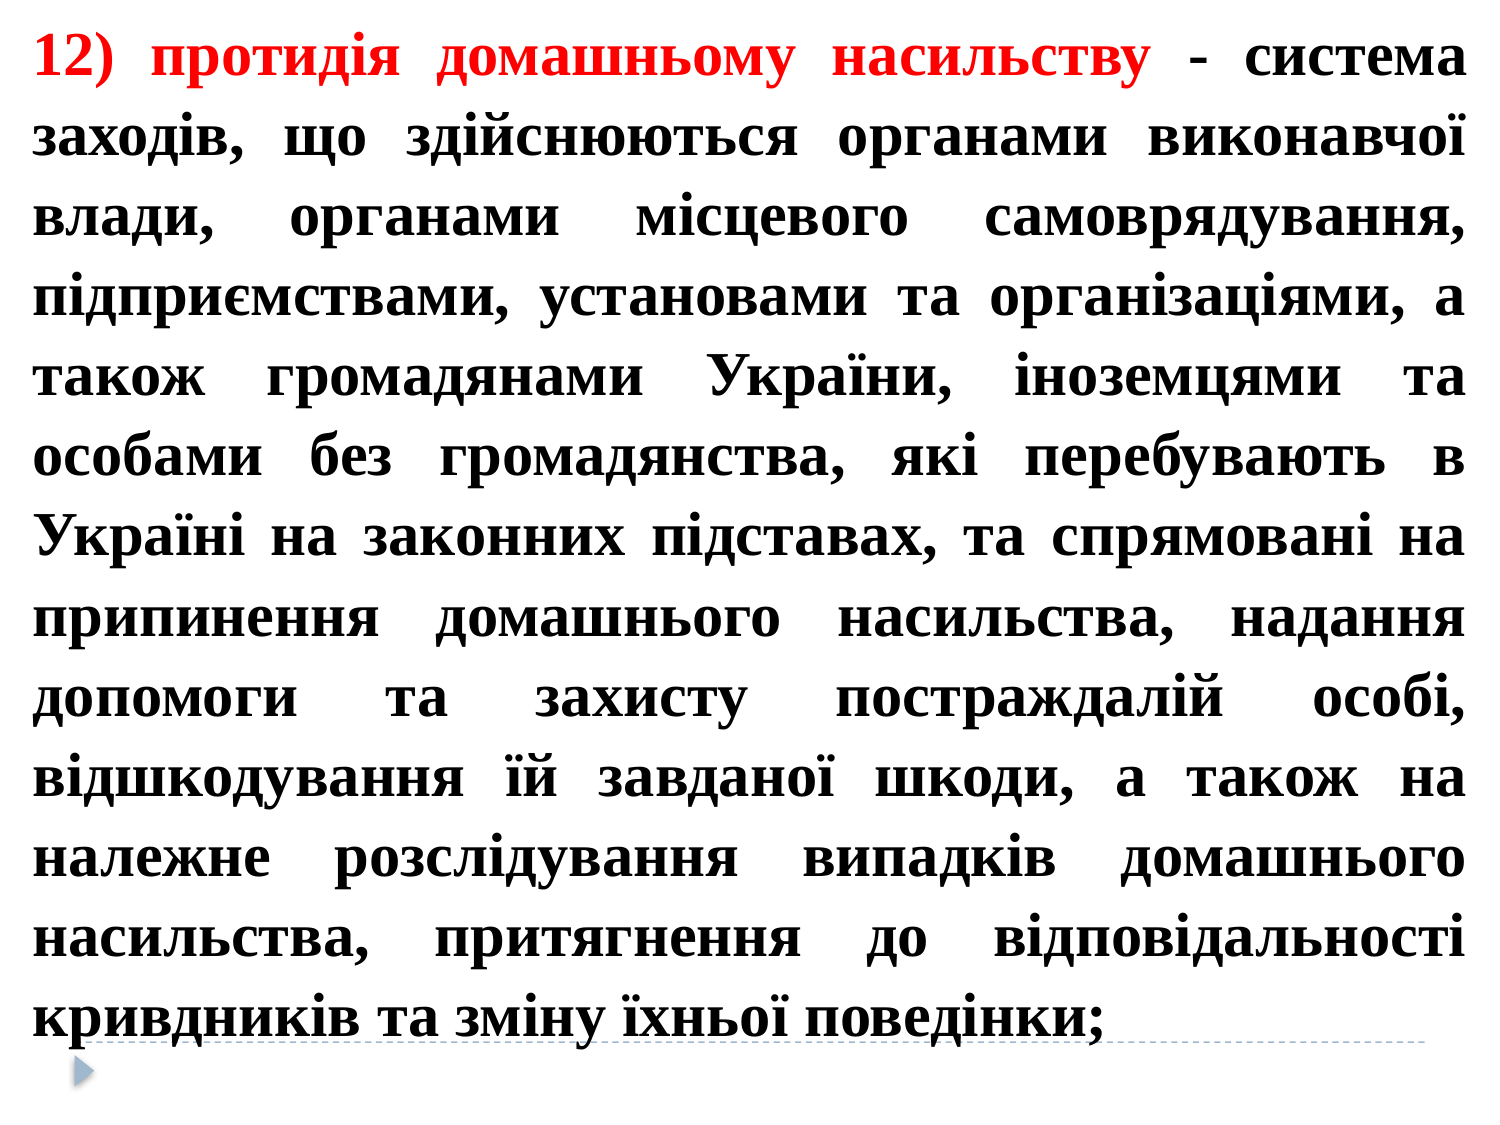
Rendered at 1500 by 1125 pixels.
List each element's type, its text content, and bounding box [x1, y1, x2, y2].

text_box 12) протидія домашньому насильству - система заходів, що здійснюються органами виконавчої влади, органами місцевого самоврядування, підприємствами, установами та організаціями, а також громадянами України, іноземцями та особами без громадянства, які перебувають в Україні на законних підставах, та спрямовані на припинення домашнього насильства, надання допомоги та захисту постраждалій особі, відшкодування їй завданої шкоди, а також на належне розслідування випадків домашнього насильства, притягнення до відповідальності кривдників та зміну їхньої поведінки; [17, 0, 1483, 1057]
